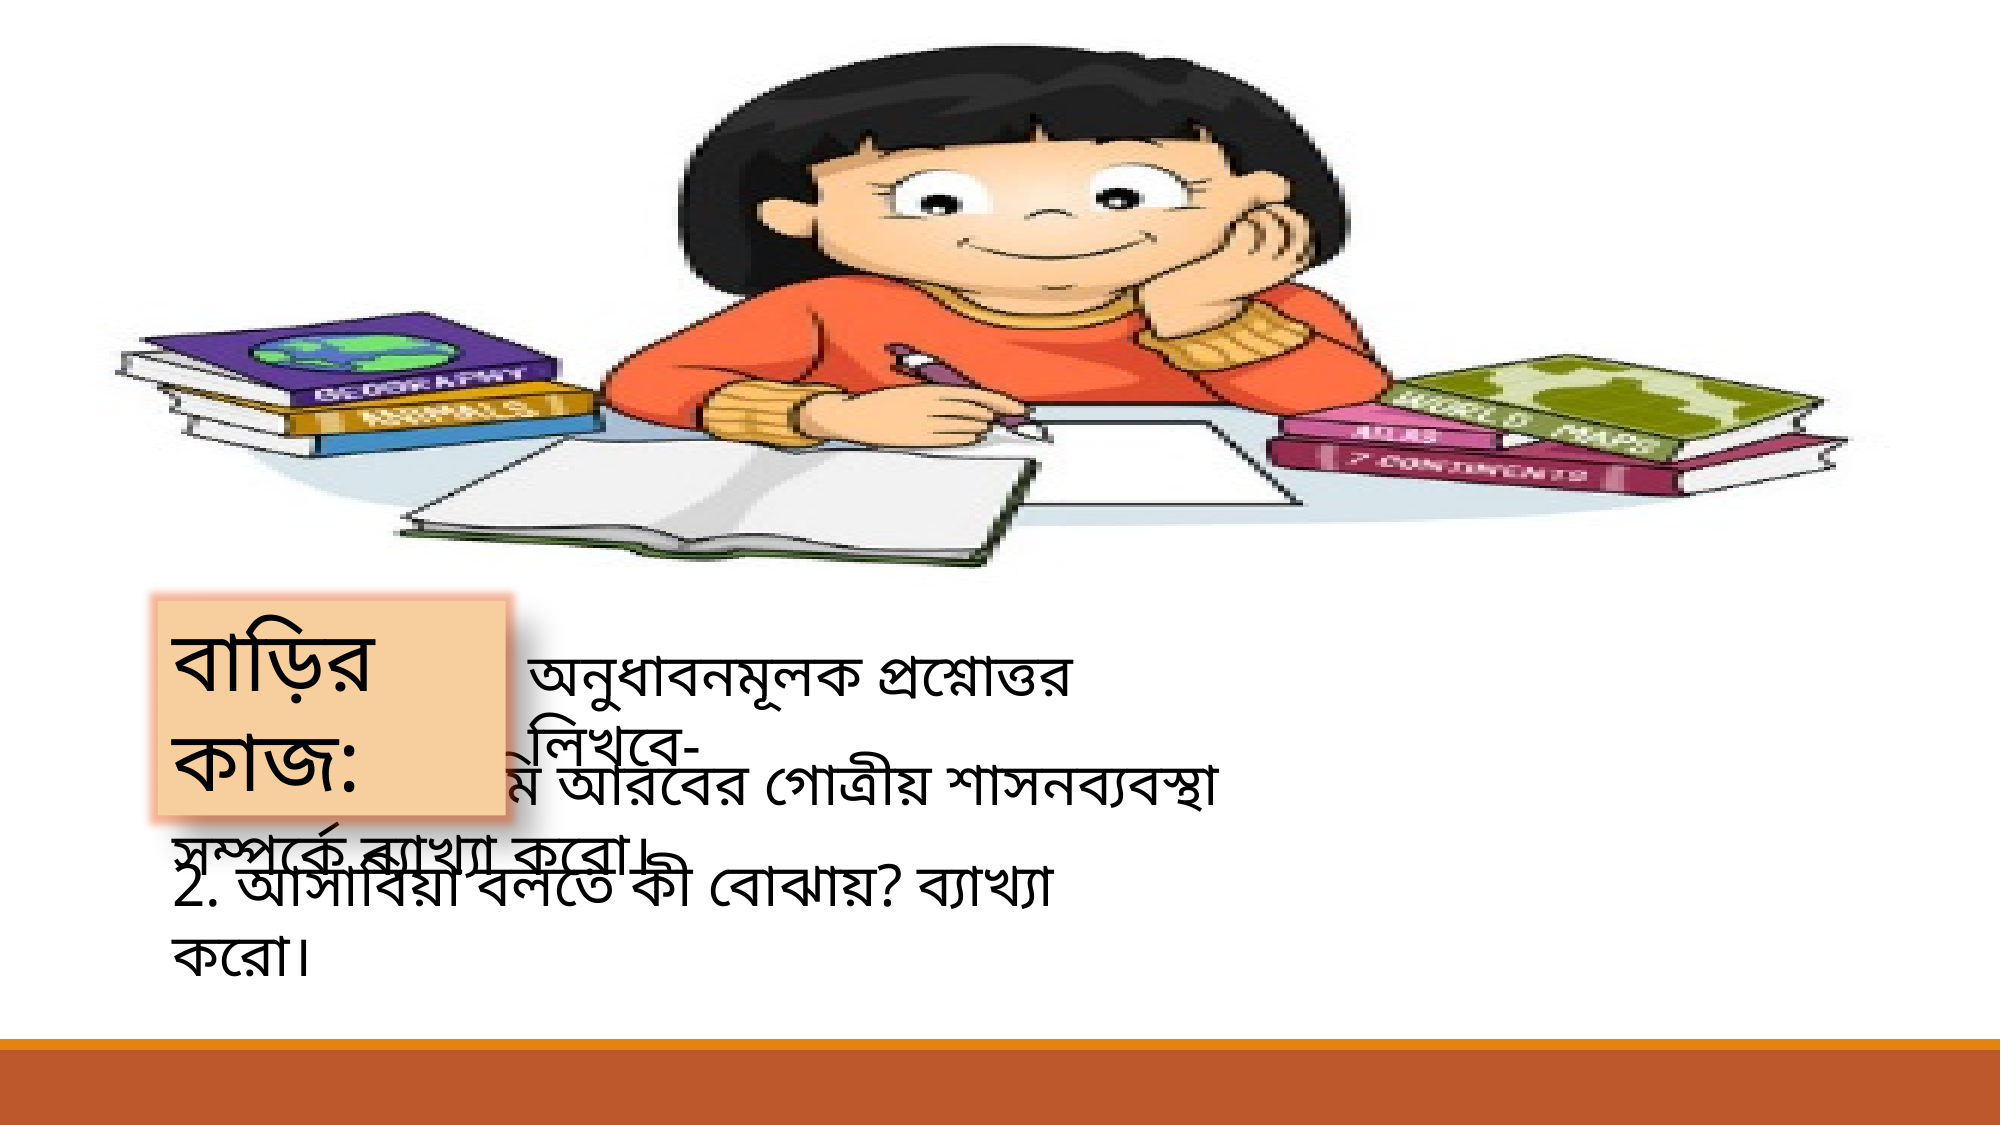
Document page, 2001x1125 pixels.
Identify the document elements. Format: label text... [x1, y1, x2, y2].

picture [0, 0, 2000, 587]
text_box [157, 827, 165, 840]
text_box 2. আসাবিয়া বলতে কী বোঝায়? ব্যাখ্যা করো। [157, 840, 1111, 996]
text_box অনুধাবনমূলক প্রশ্নোত্তর লিখবে- [553, 631, 1097, 786]
text_box বাড়ির কাজ: [157, 600, 506, 816]
text_box 1. প্রাক-ইসলামি আরবের গোত্রীয় শাসনব্যবস্থা সম্পর্কে ব্যাখ্যা করো। [552, 739, 1395, 895]
